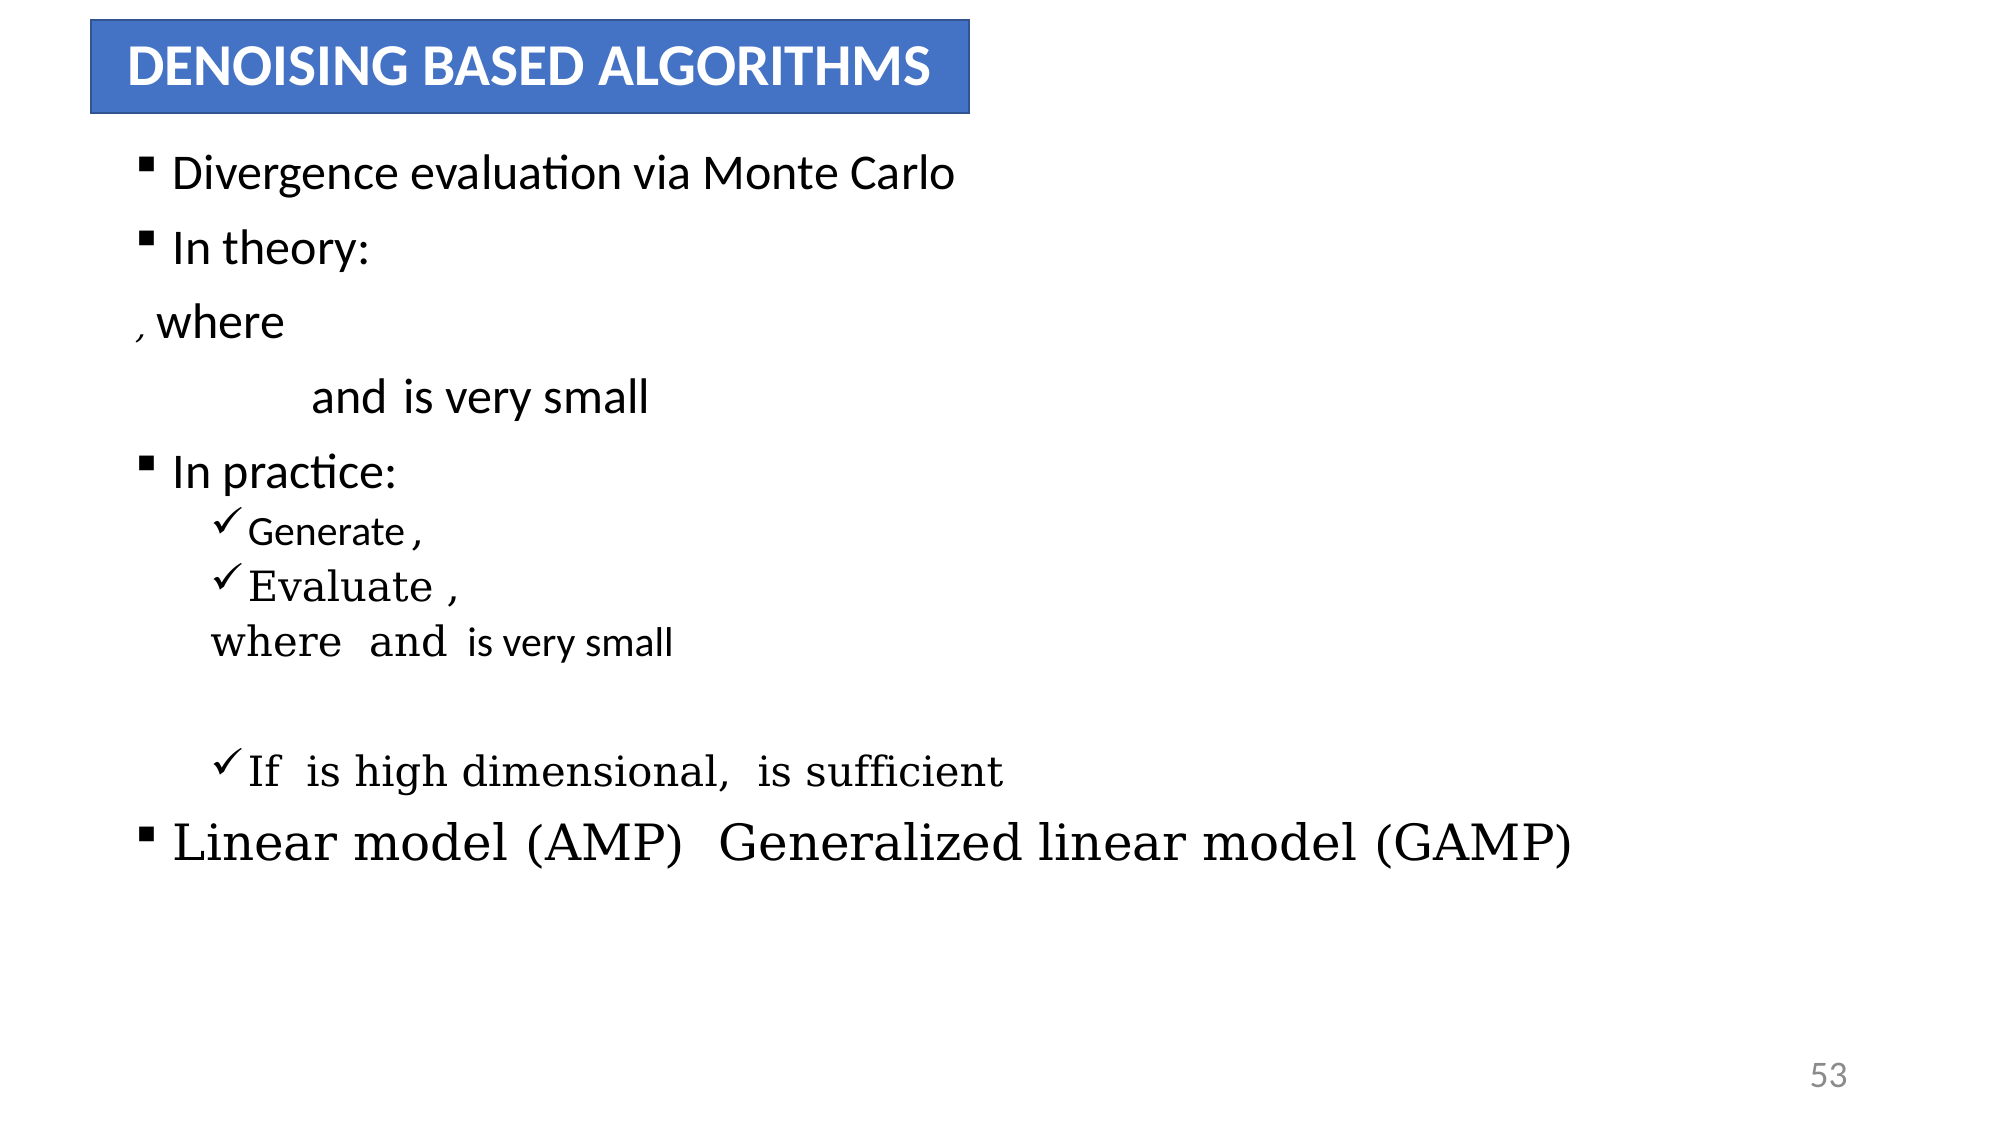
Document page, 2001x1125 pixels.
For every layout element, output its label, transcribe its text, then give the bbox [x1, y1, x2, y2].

slide_number 53 [1412, 1042, 1863, 1103]
title DENOISING BASED ALGORITHMS [90, 19, 970, 114]
